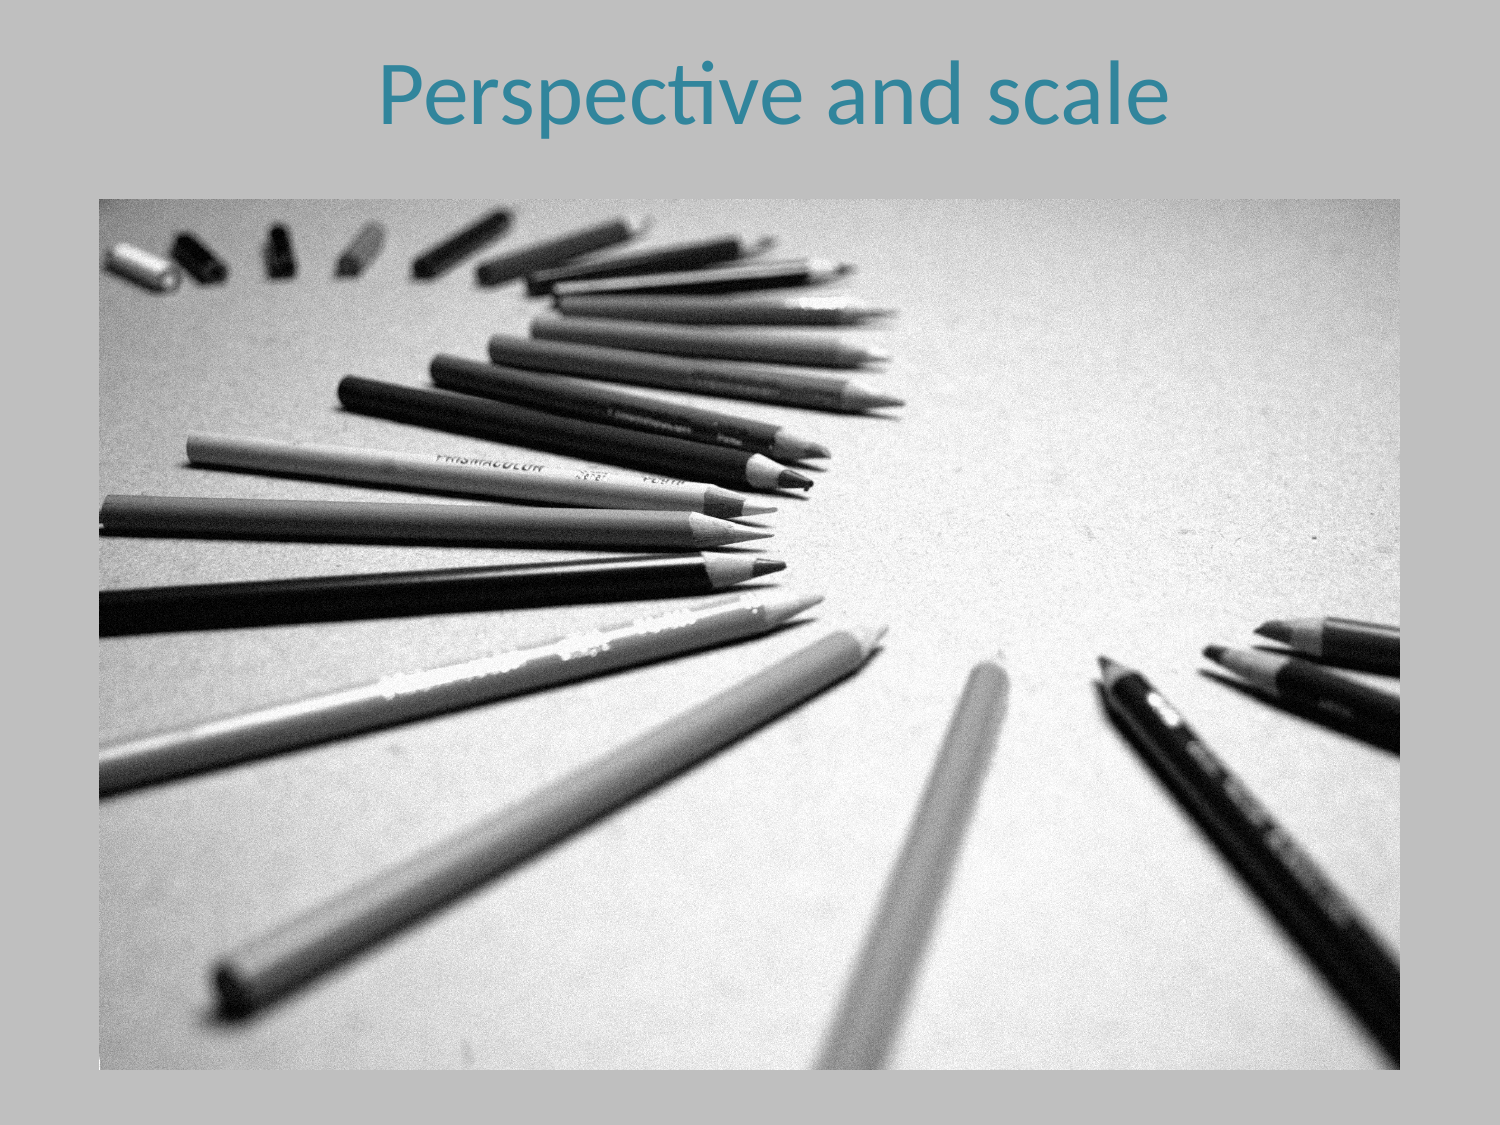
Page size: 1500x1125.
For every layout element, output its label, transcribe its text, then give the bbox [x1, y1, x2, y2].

picture [99, 199, 1401, 1070]
text_box Perspective and scale [137, 0, 1413, 175]
